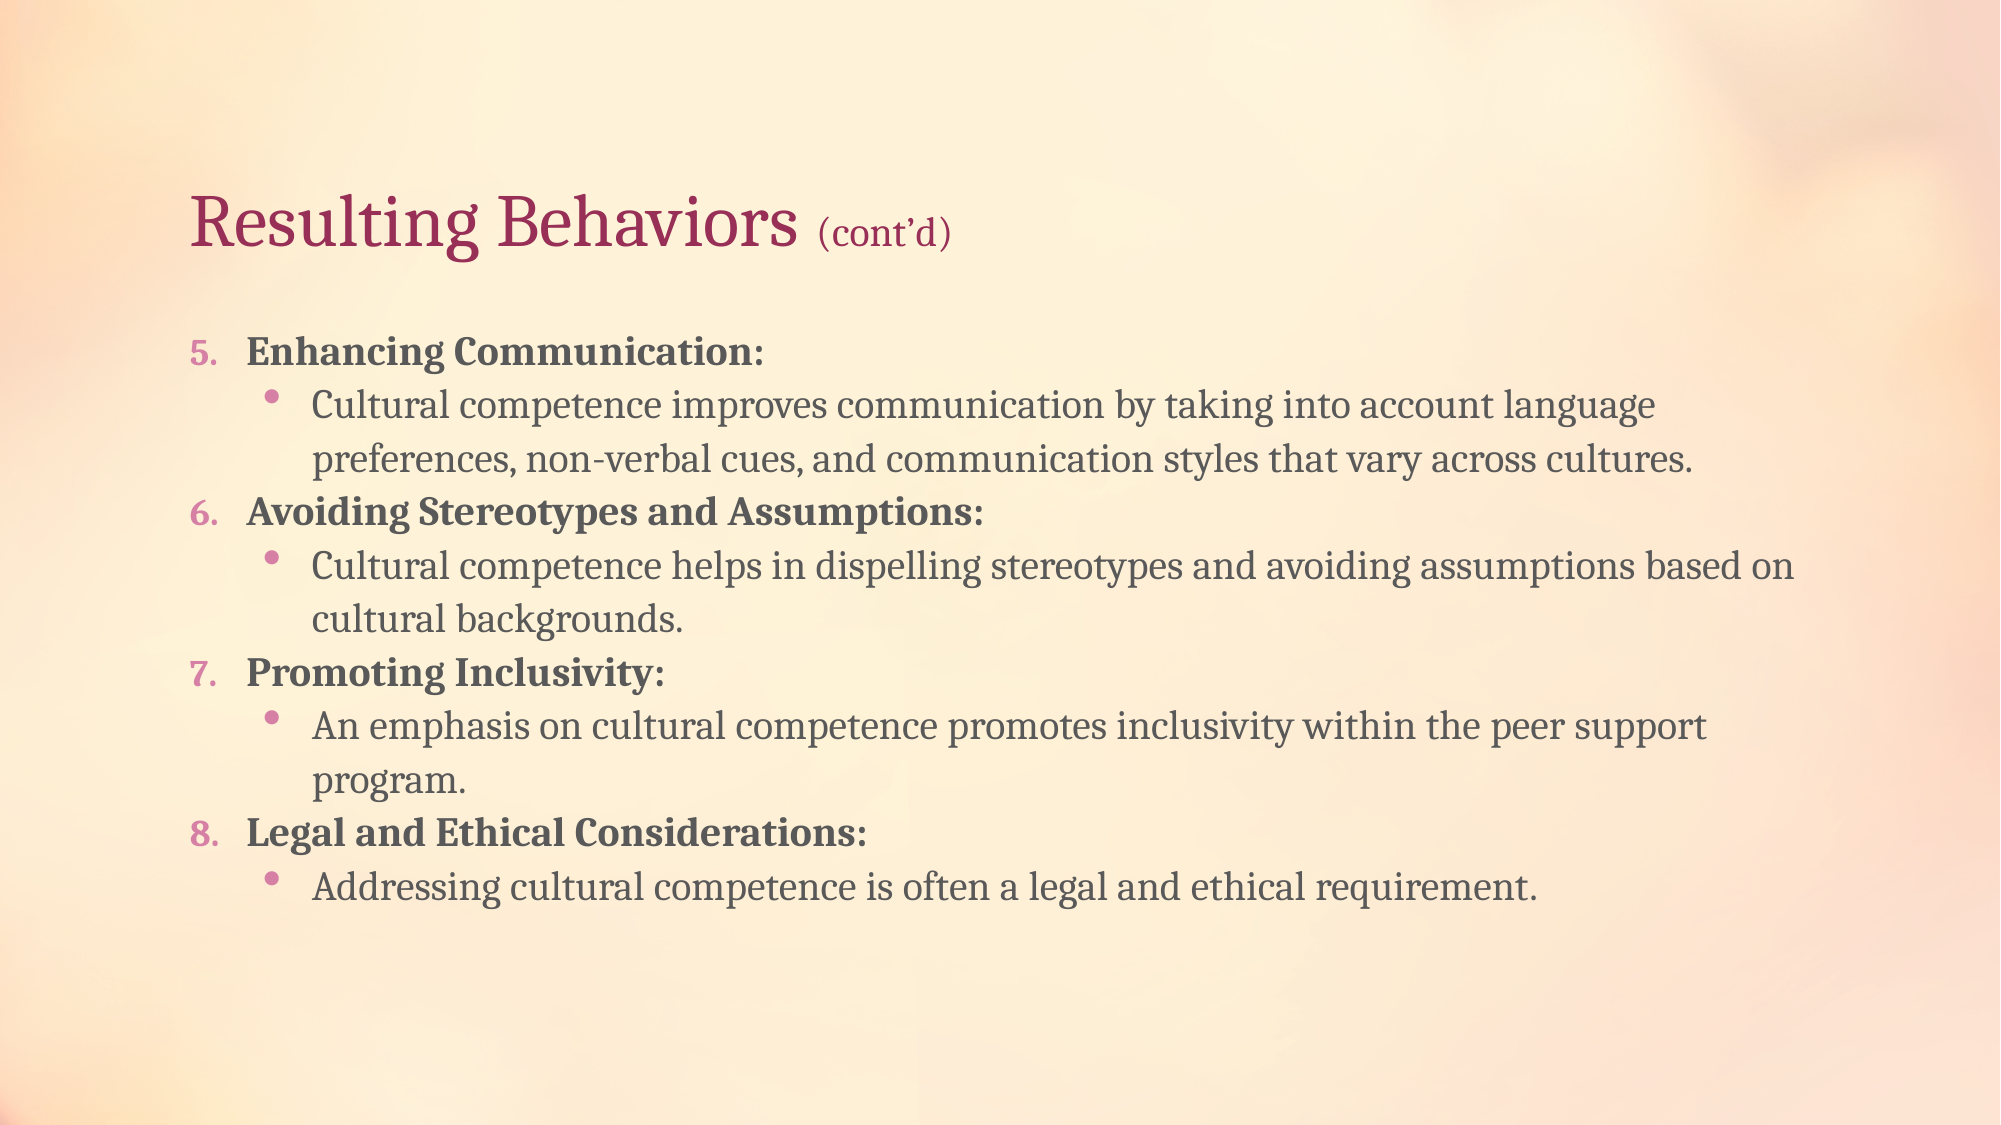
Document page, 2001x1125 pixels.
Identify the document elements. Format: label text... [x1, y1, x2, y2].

picture [0, 0, 2001, 1125]
title Resulting Behaviors (cont’d) [174, 75, 1825, 271]
list Enhancing Communication: Cultural competence improves communication by taking into account language preferences, non-verbal cues, and communication styles that vary across cultures. Avoiding Stereotypes and Assumptions: Cultural competence helps in dispelling stereotypes and avoiding assumptions based on cultural backgrounds. Promoting Inclusivity: An emphasis on cultural competence promotes inclusivity within the peer support program. Legal and Ethical Considerations: Addressing cultural competence is often a legal and ethical requirement. [174, 312, 1825, 1013]
